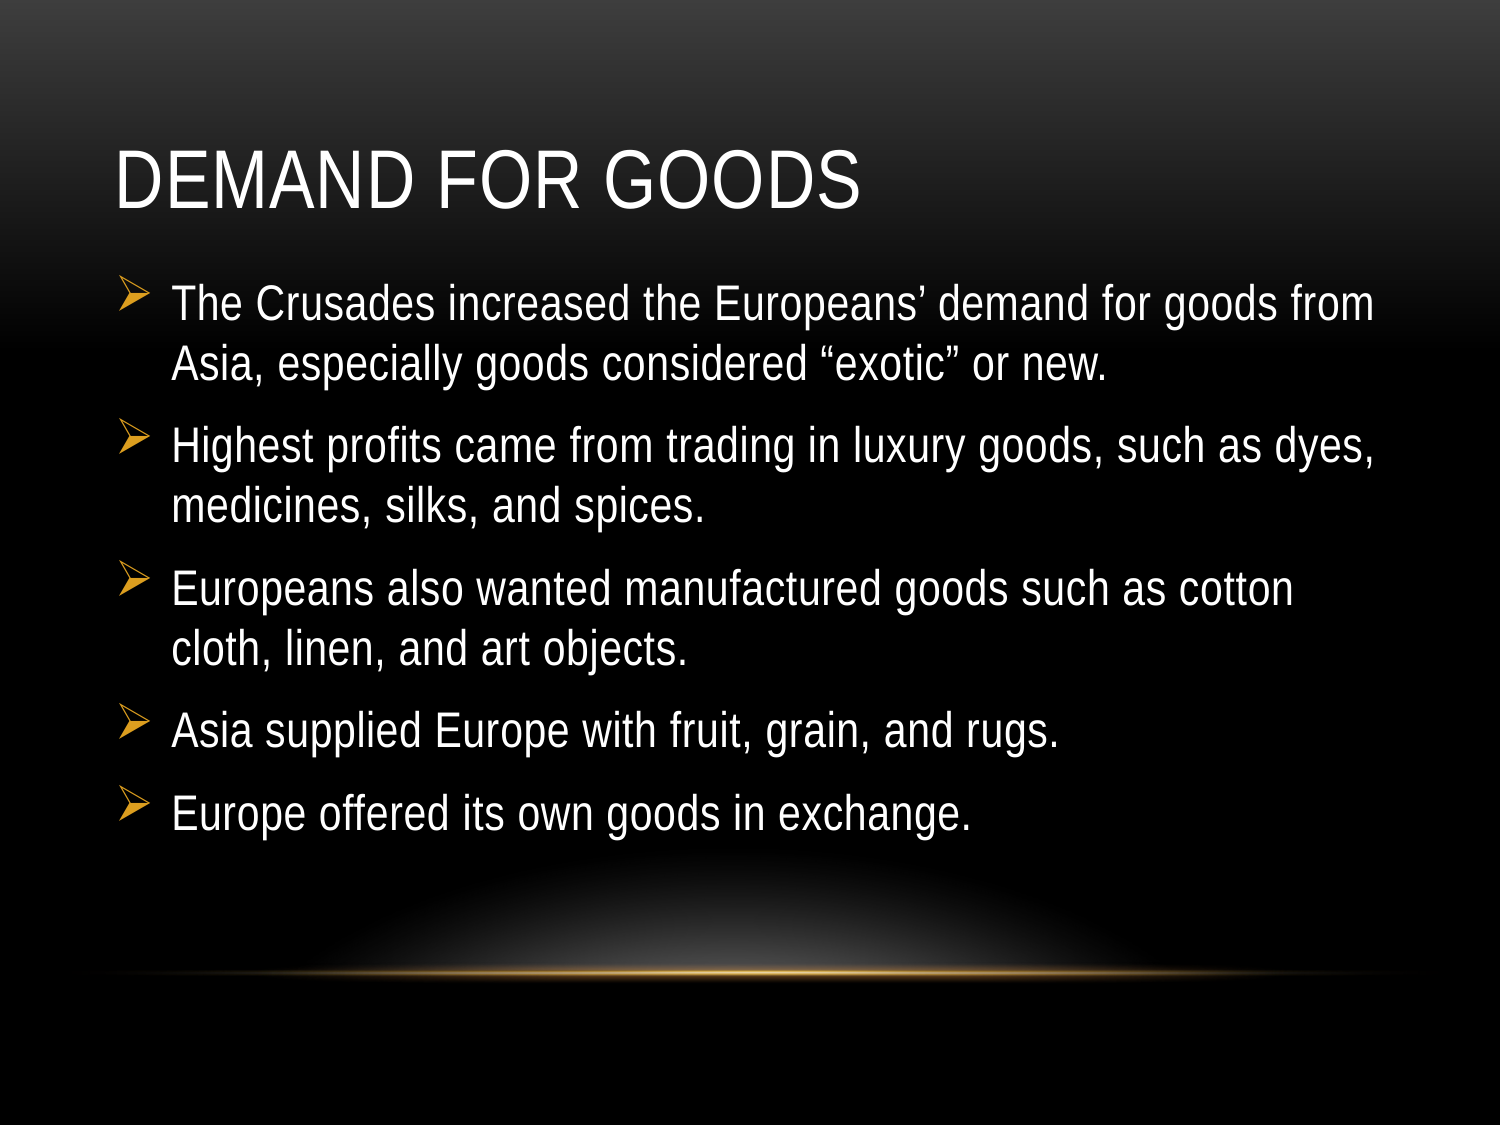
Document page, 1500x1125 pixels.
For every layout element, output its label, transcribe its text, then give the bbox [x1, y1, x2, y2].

picture [0, 0, 1500, 1125]
list The Crusades increased the Europeans’ demand for goods from Asia, especially goods considered “exotic” or new. Highest profits came from trading in luxury goods, such as dyes, medicines, silks, and spices. Europeans also wanted manufactured goods such as cotton cloth, linen, and art objects. Asia supplied Europe with fruit, grain, and rugs. Europe offered its own goods in exchange. [99, 262, 1400, 938]
title Demand for goods [99, 45, 1400, 233]
